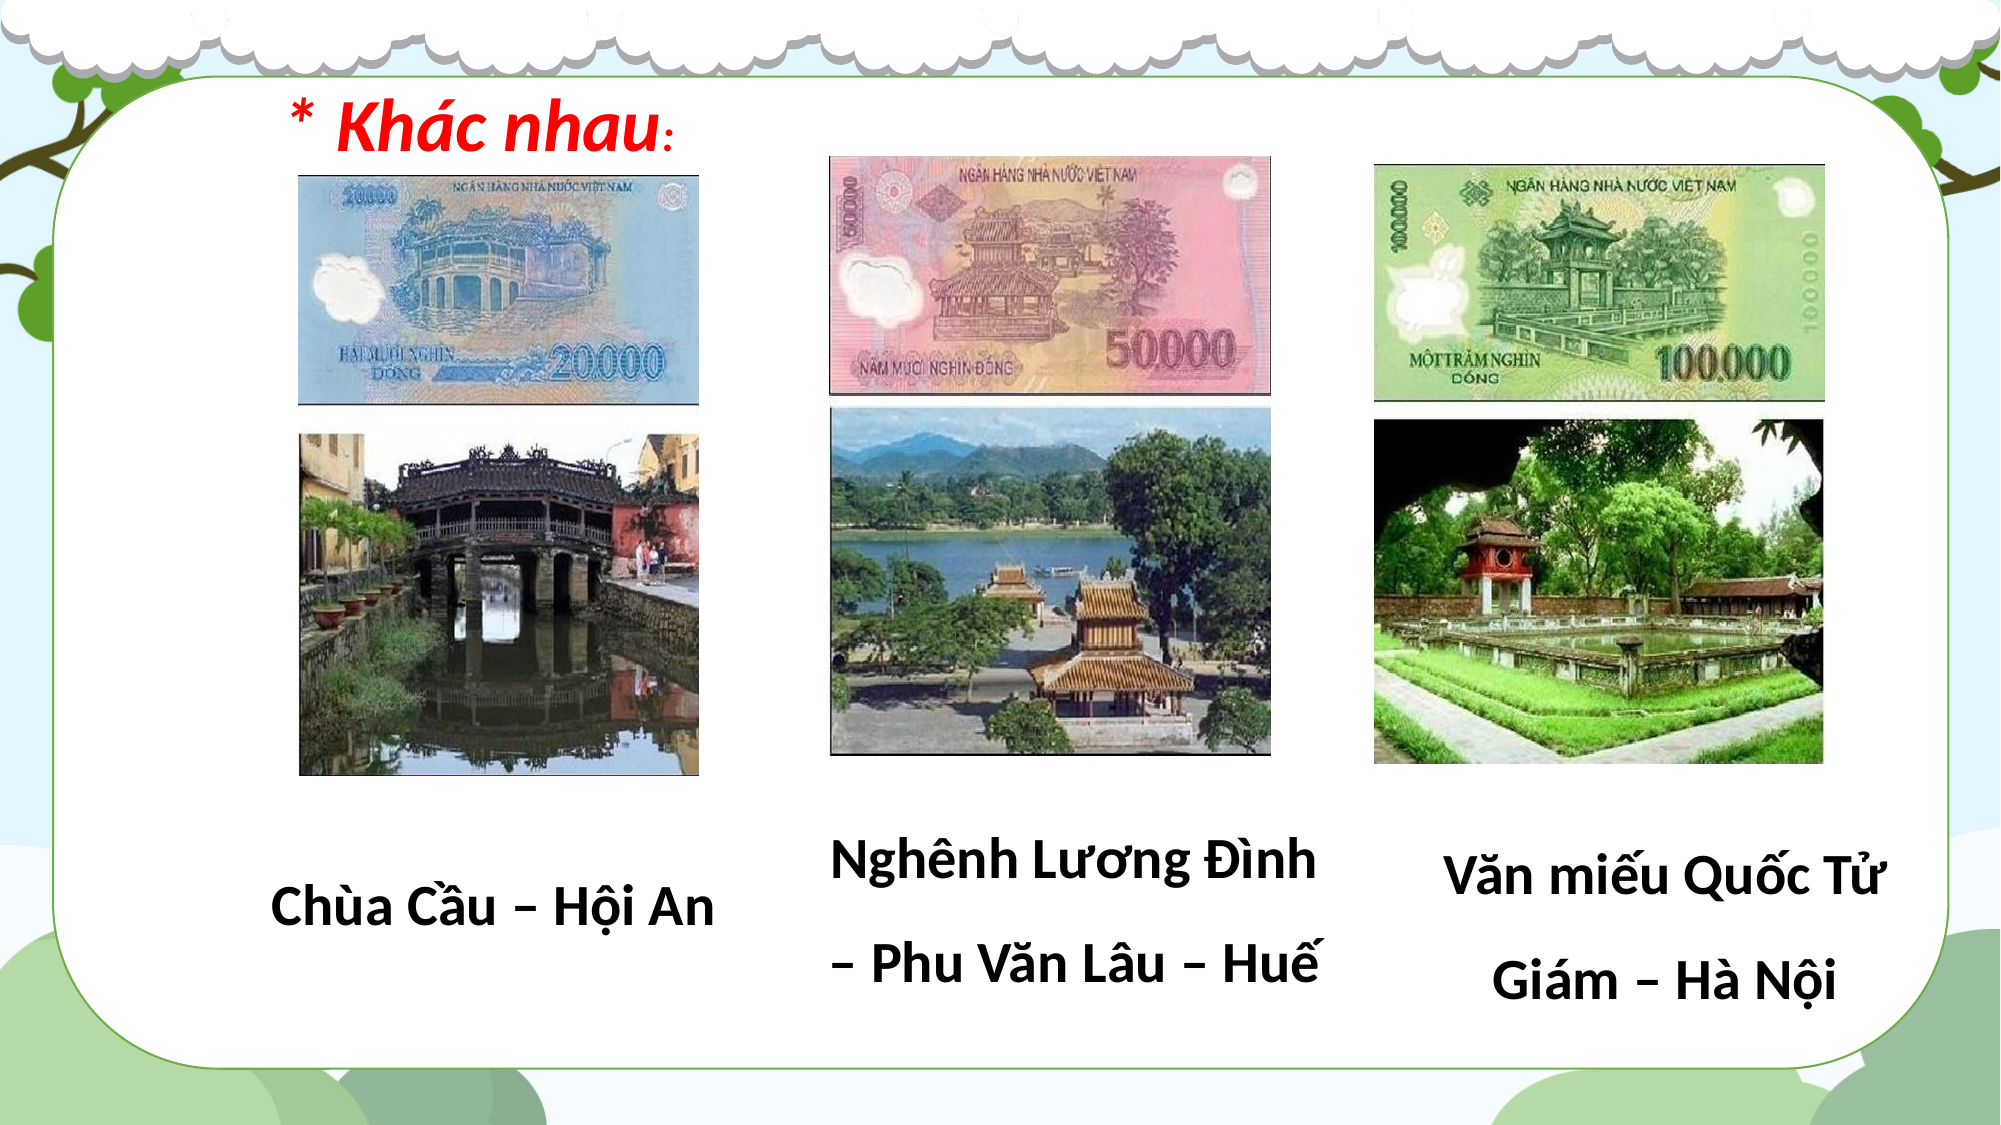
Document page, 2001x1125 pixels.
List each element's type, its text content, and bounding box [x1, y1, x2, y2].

text_box Chùa Cầu – Hội An [256, 859, 731, 945]
text_box Nghênh Lương Đình – Phu Văn Lâu – Huế [795, 777, 1354, 1002]
text_box [52, 83, 1950, 1070]
text_box Văn miếu Quốc Tử Giám – Hà Nội [1404, 794, 1927, 1019]
picture [0, 0, 2001, 1125]
text_box * Khác nhau: [266, 83, 690, 174]
